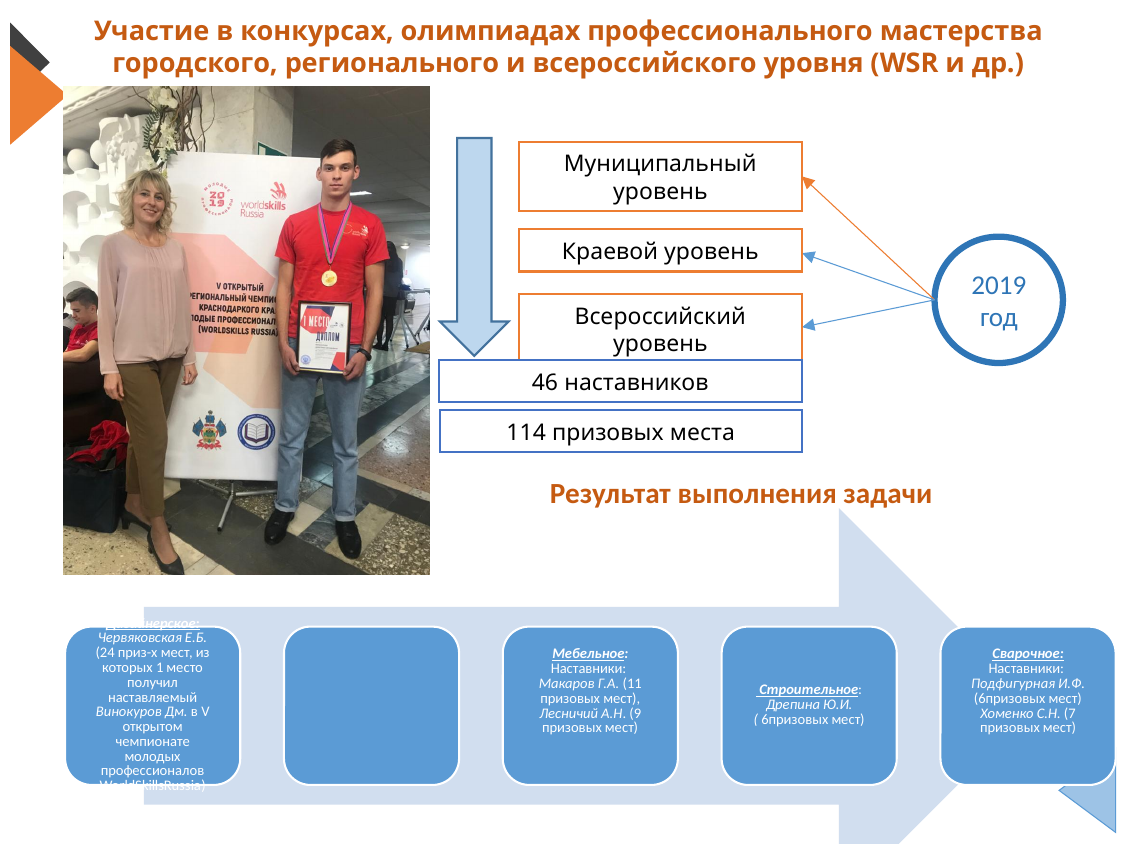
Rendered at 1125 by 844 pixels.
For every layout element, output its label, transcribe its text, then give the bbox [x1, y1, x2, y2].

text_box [801, 300, 935, 328]
text_box 46 наставников [438, 359, 803, 403]
text_box [437, 136, 512, 358]
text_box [65, 507, 1116, 844]
text_box Всероссийский уровень [518, 293, 803, 359]
text_box Результат выполнения задачи [482, 467, 1007, 507]
text_box Участие в конкурсах, олимпиадах профессионального мастерства городского, регионального и всероссийского уровня (WSR и др.) [20, 13, 1116, 79]
picture [63, 86, 430, 575]
text_box Муниципальный уровень [518, 141, 803, 212]
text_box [801, 253, 935, 300]
text_box Краевой уровень [518, 228, 801, 273]
text_box 2019год [935, 235, 1064, 365]
text_box [10, 45, 63, 145]
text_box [801, 176, 935, 253]
text_box [10, 22, 20, 53]
text_box 114 призовых места [439, 409, 803, 453]
